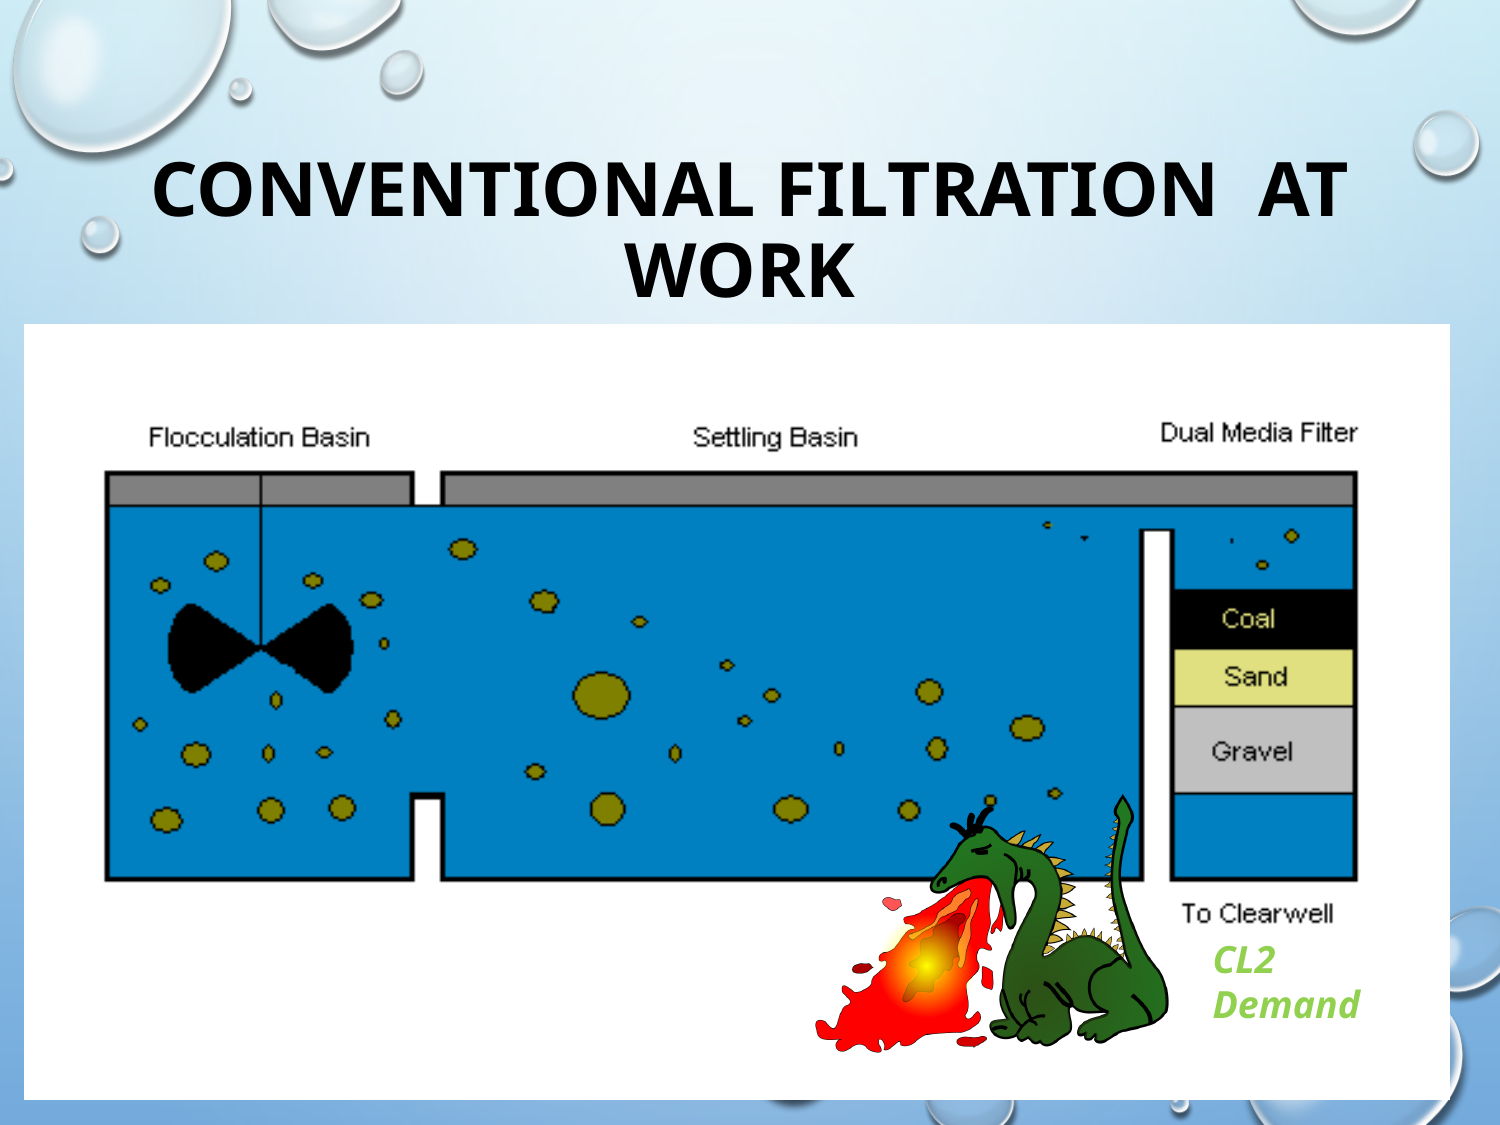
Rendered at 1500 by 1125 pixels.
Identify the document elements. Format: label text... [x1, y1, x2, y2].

picture [0, 0, 1500, 1125]
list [24, 324, 1451, 1101]
title Conventional Filtration at Work [112, 101, 1388, 323]
